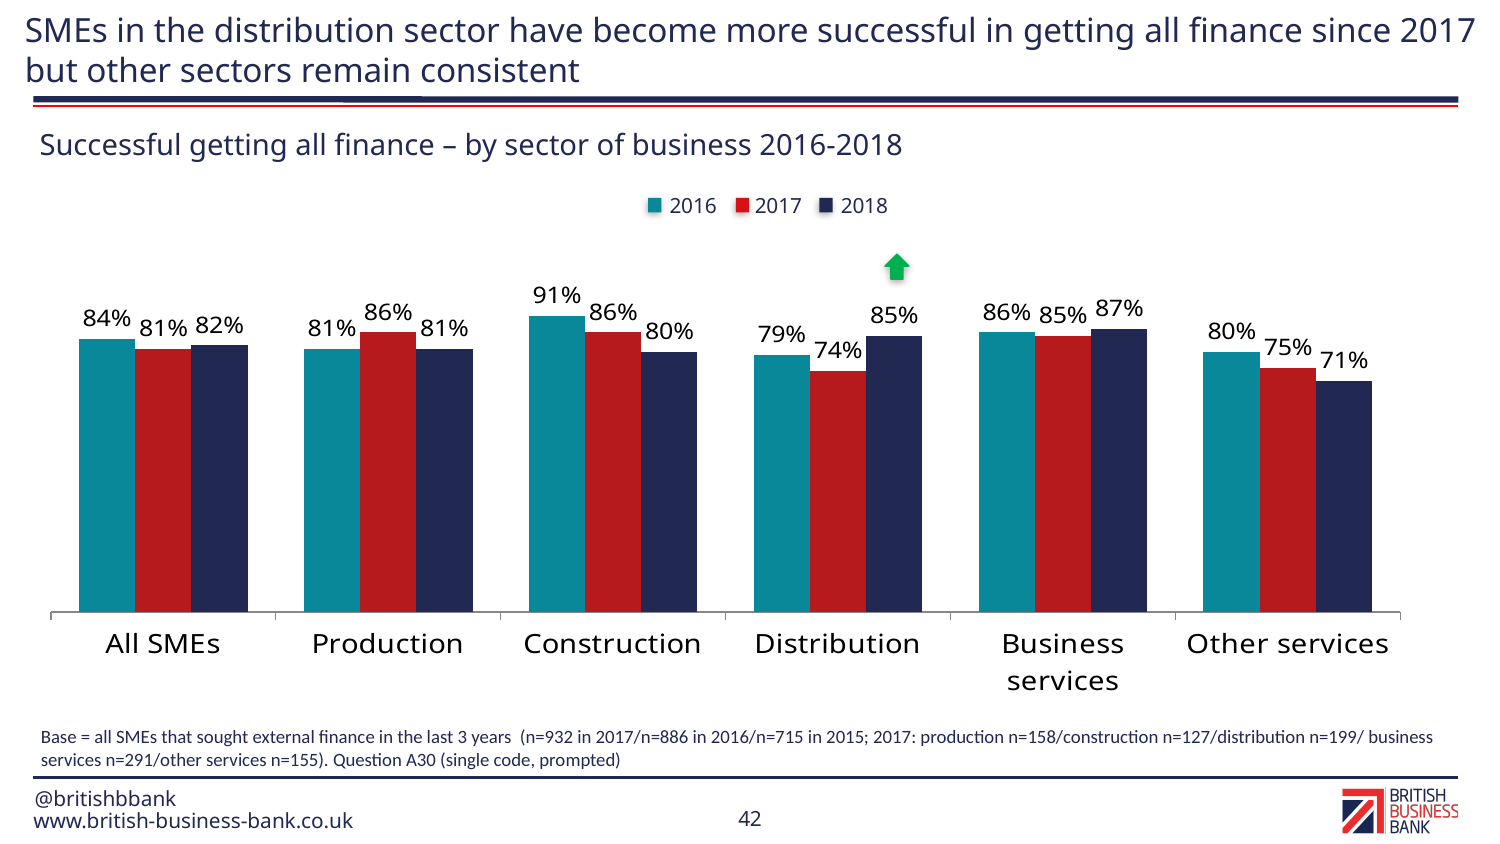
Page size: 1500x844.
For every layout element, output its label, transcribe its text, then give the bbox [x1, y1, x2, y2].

text_box 2016 [654, 190, 713, 221]
text_box 2017 [740, 190, 799, 221]
text_box Base = all SMEs that sought external finance in the last 3 years (n=932 in 2017/n=886 in 2016/n=715 in 2015; 2017: production n=158/construction n=127/distribution n=199/ business services n=291/other services n=155). Question A30 (single code, prompted) [26, 717, 1451, 777]
text_box [819, 197, 833, 213]
chart [49, 254, 1408, 700]
text_box [735, 197, 750, 213]
text_box [647, 197, 662, 213]
title SMEs in the distribution sector have become more successful in getting all finance since 2017 but other sectors remain consistent [24, 15, 1487, 89]
text_box 2018 [826, 190, 885, 221]
text_box Successful getting all finance – by sector of business 2016-2018 [24, 118, 1383, 169]
